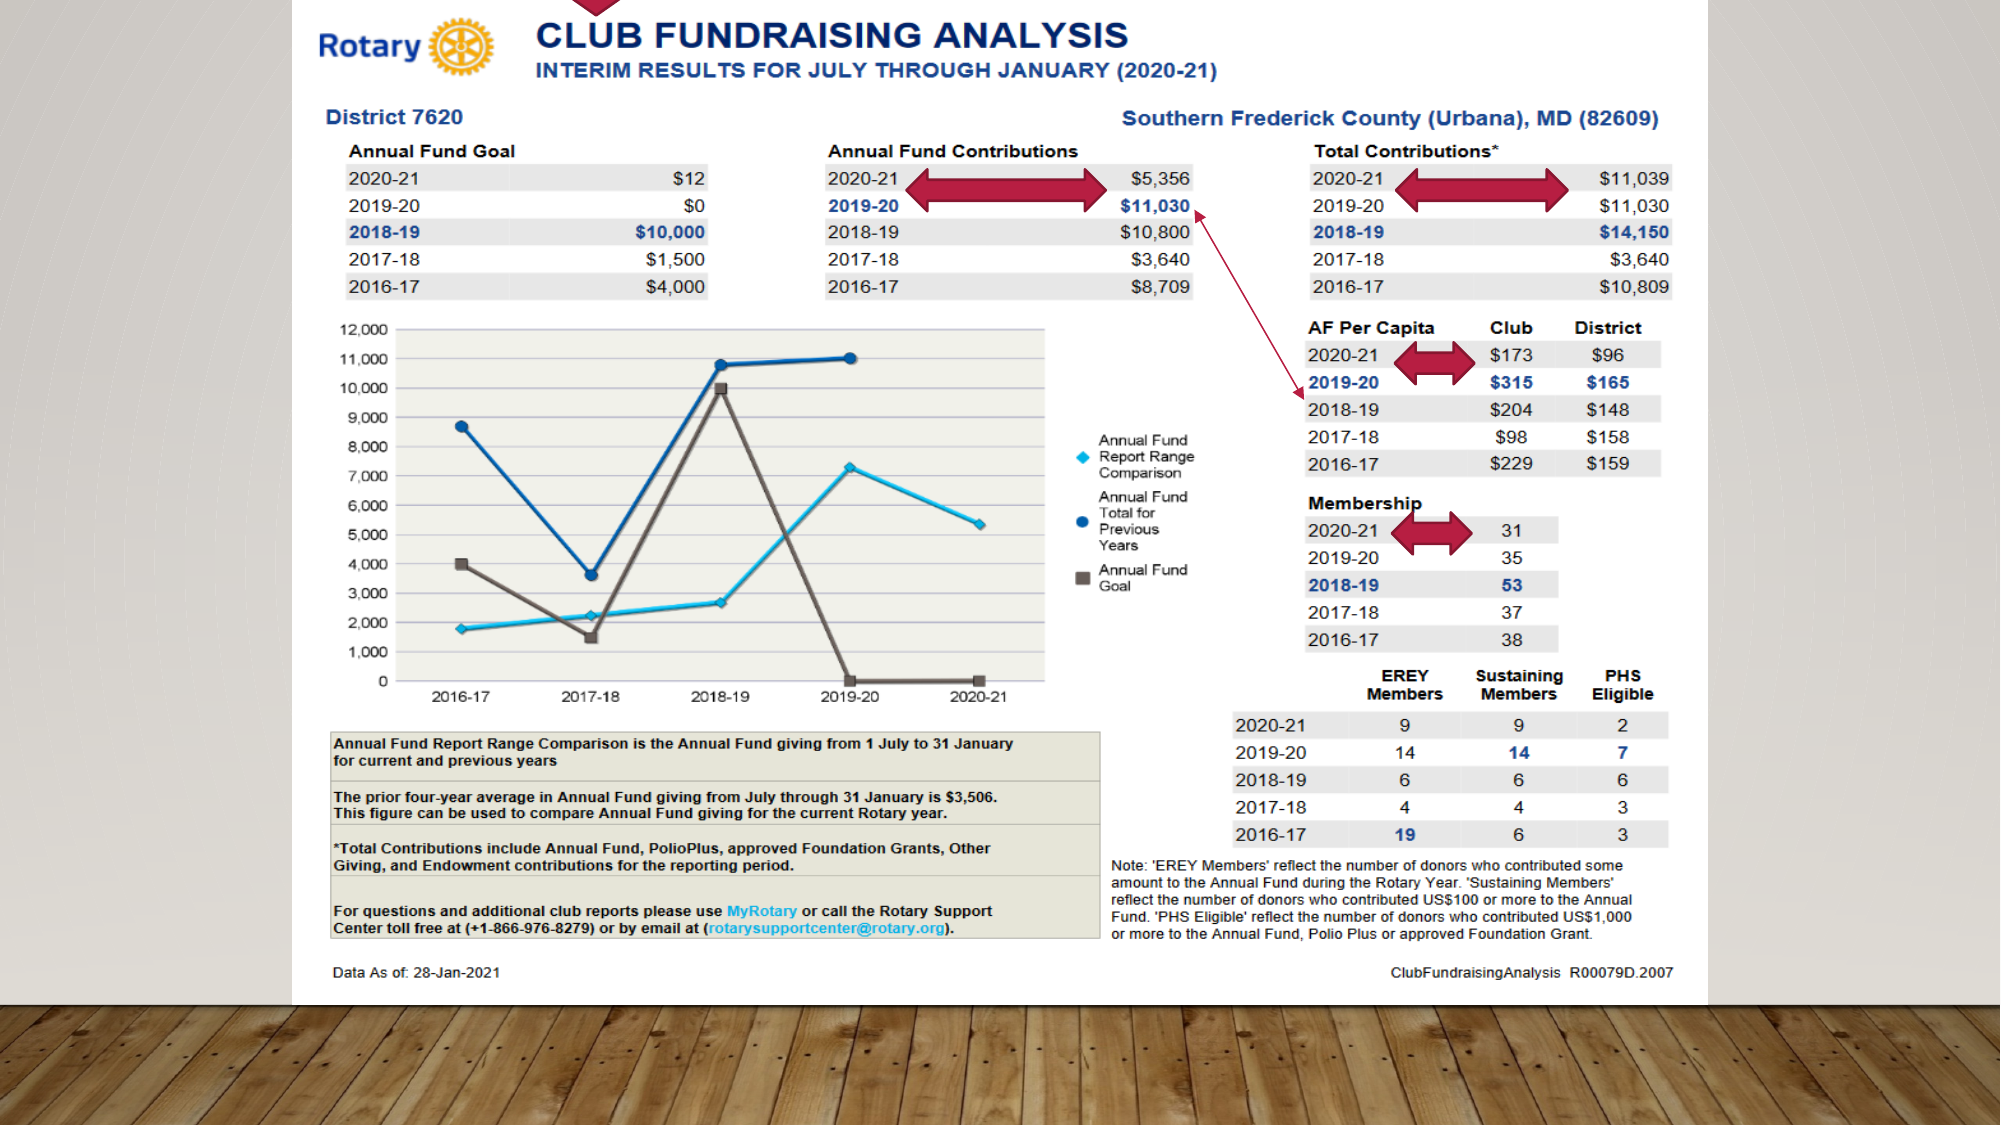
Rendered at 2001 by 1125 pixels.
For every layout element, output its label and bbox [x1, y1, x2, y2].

picture [0, 0, 2000, 1125]
text_box [1194, 209, 1305, 401]
